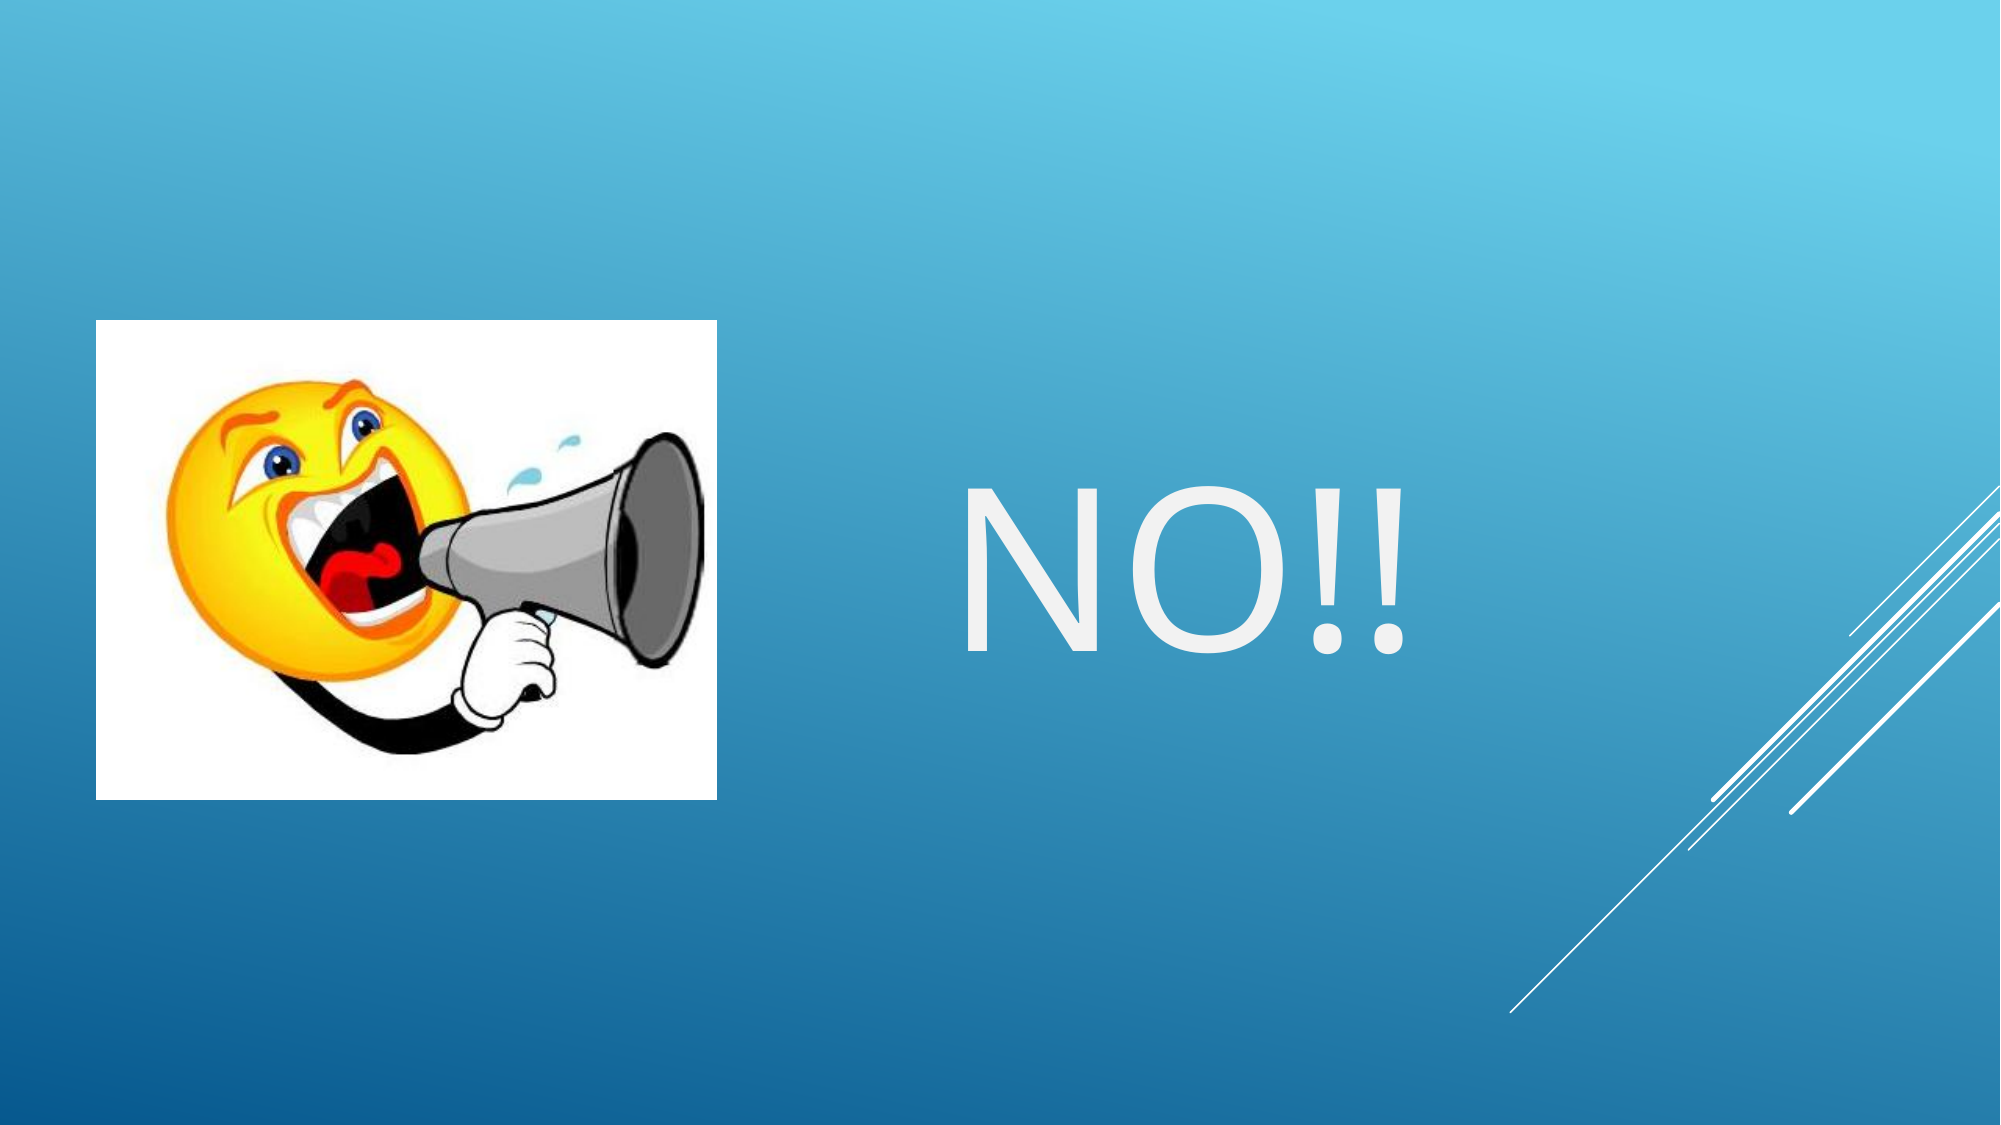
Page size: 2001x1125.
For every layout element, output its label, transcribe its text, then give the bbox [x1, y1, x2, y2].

list NO!! [854, 414, 1513, 706]
picture [96, 319, 717, 801]
